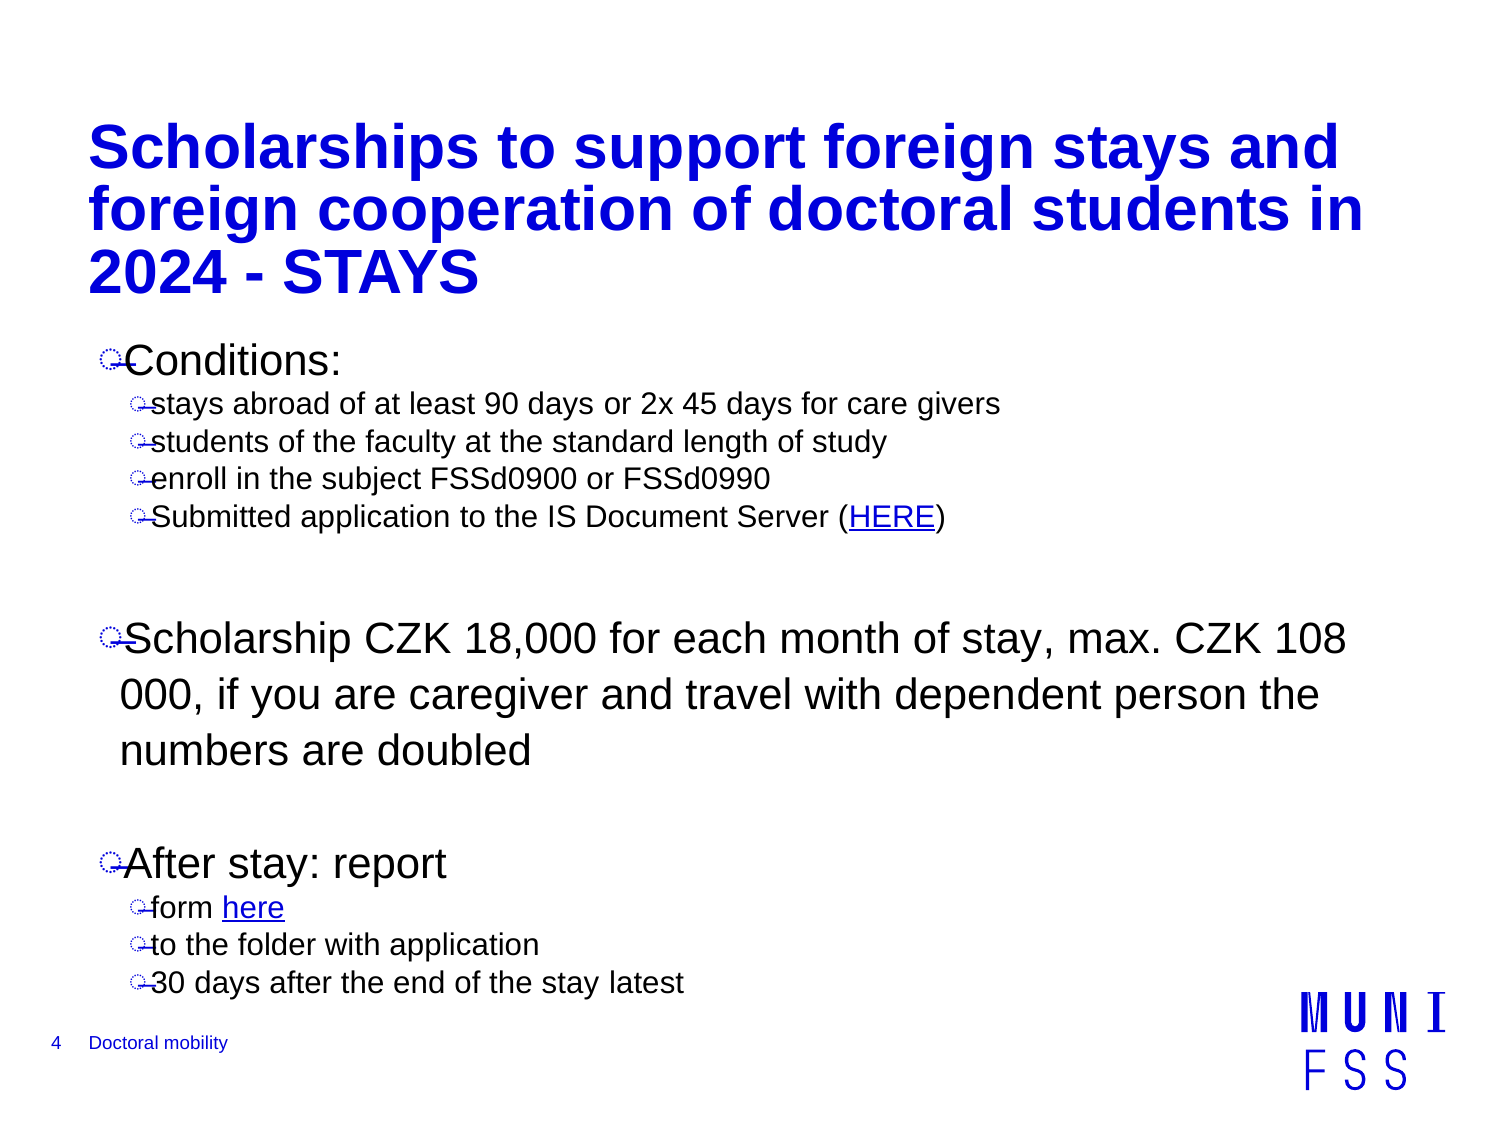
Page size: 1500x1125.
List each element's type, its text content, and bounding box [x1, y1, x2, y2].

list Conditions: stays abroad of at least 90 days or 2x 45 days for care givers students of the faculty at the standard length of study enroll in the subject FSSd0900 or FSSd0990 Submitted application to the IS Document Server (HERE) Scholarship CZK 18,000 for each month of stay, max. CZK 108 000, if you are caregiver and travel with dependent person the numbers are doubled After stay: report form here to the folder with application 30 days after the end of the stay latest [88, 327, 1412, 957]
slide_number 4 [50, 1021, 82, 1063]
title Scholarships to support foreign stays and foreign cooperation of doctoral students in 2024 - STAYS [88, 118, 1412, 193]
footer Doctoral mobility [88, 1021, 1063, 1063]
